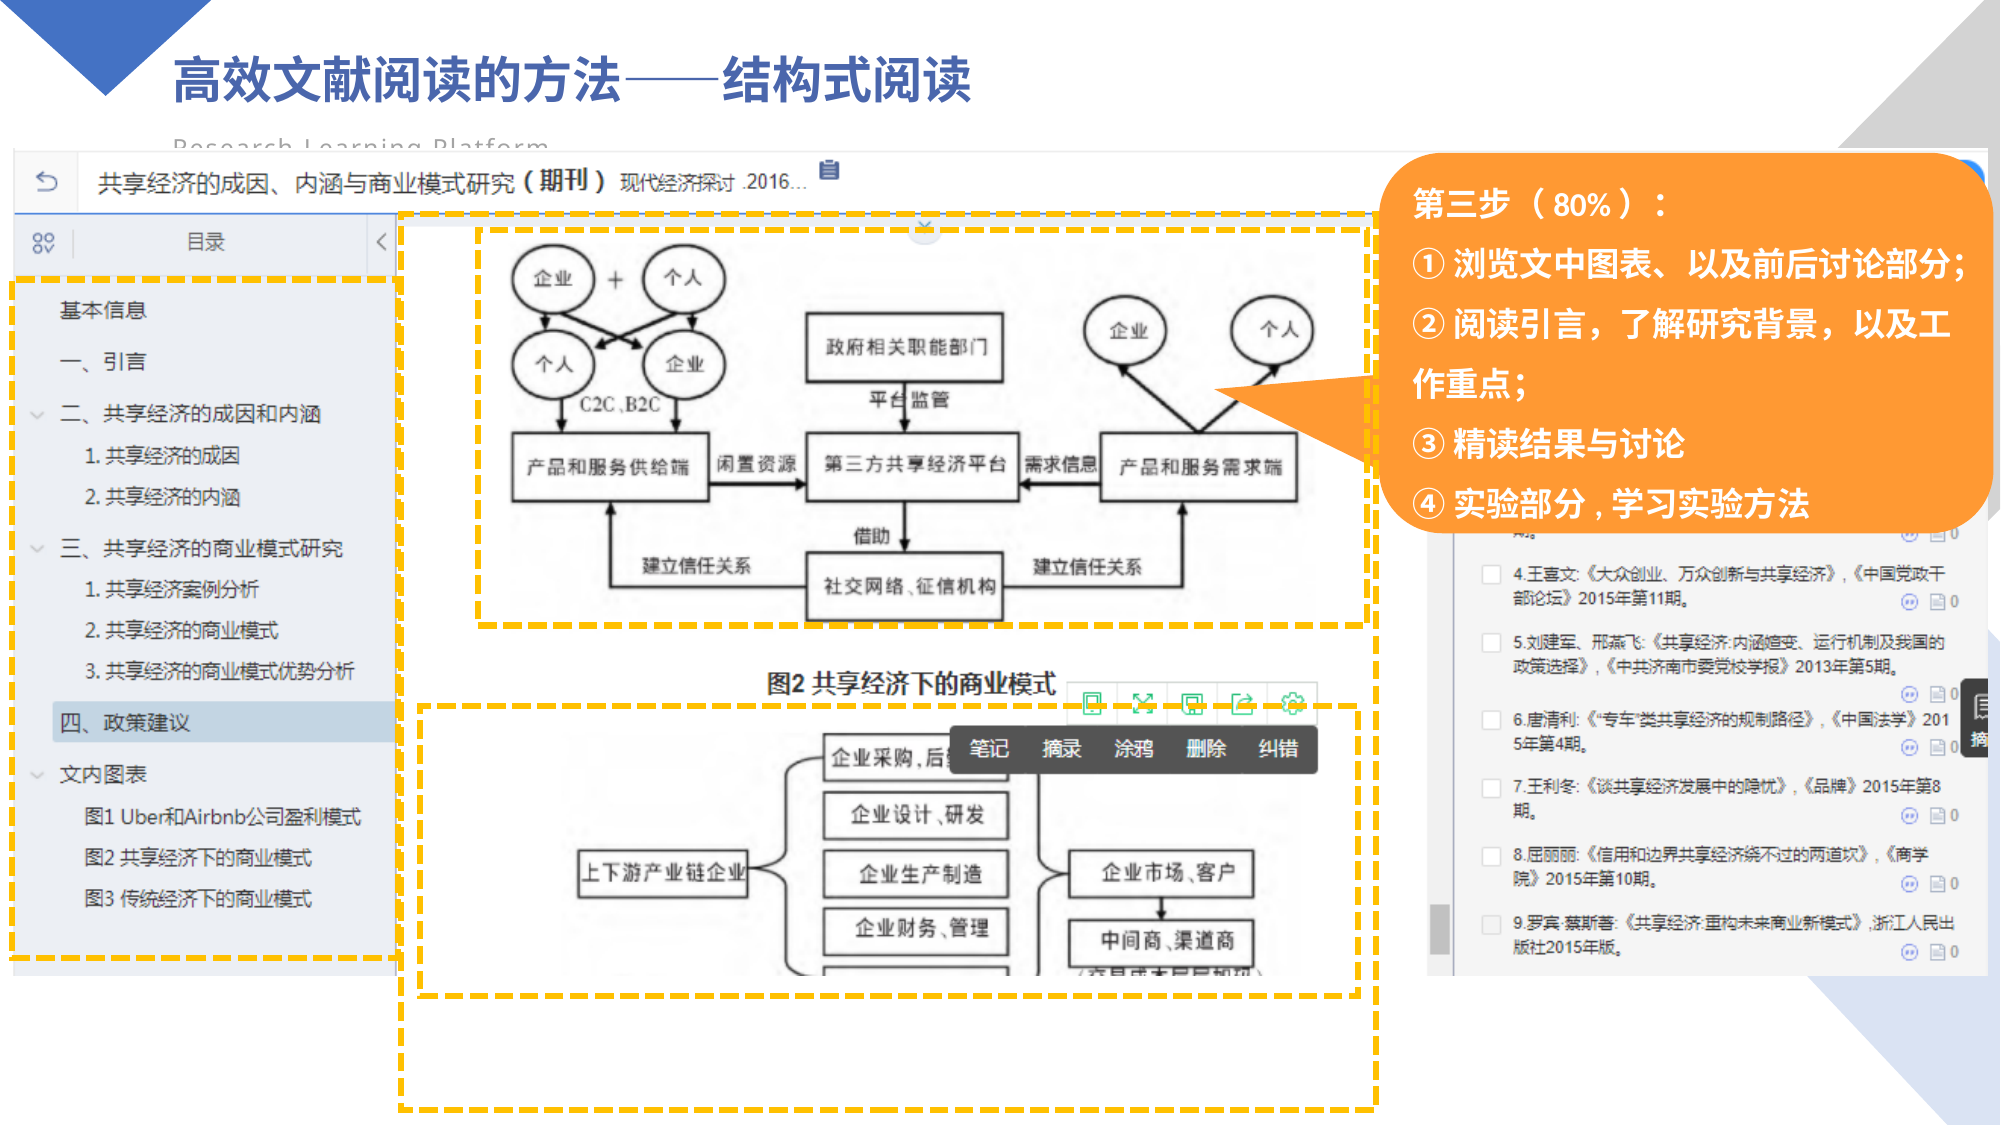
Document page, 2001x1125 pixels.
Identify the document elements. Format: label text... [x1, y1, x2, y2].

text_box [11, 230, 1368, 997]
text_box 第三步（80%）： ①浏览文中图表、以及前后讨论部分； ②阅读引言，了解研究背景，以及工作重点； ③精读结果与讨论 ④实验部分,学习实验方法 [1988, 189, 1995, 497]
picture [12, 148, 1988, 976]
text_box [400, 976, 1377, 1111]
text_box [157, 41, 1133, 148]
